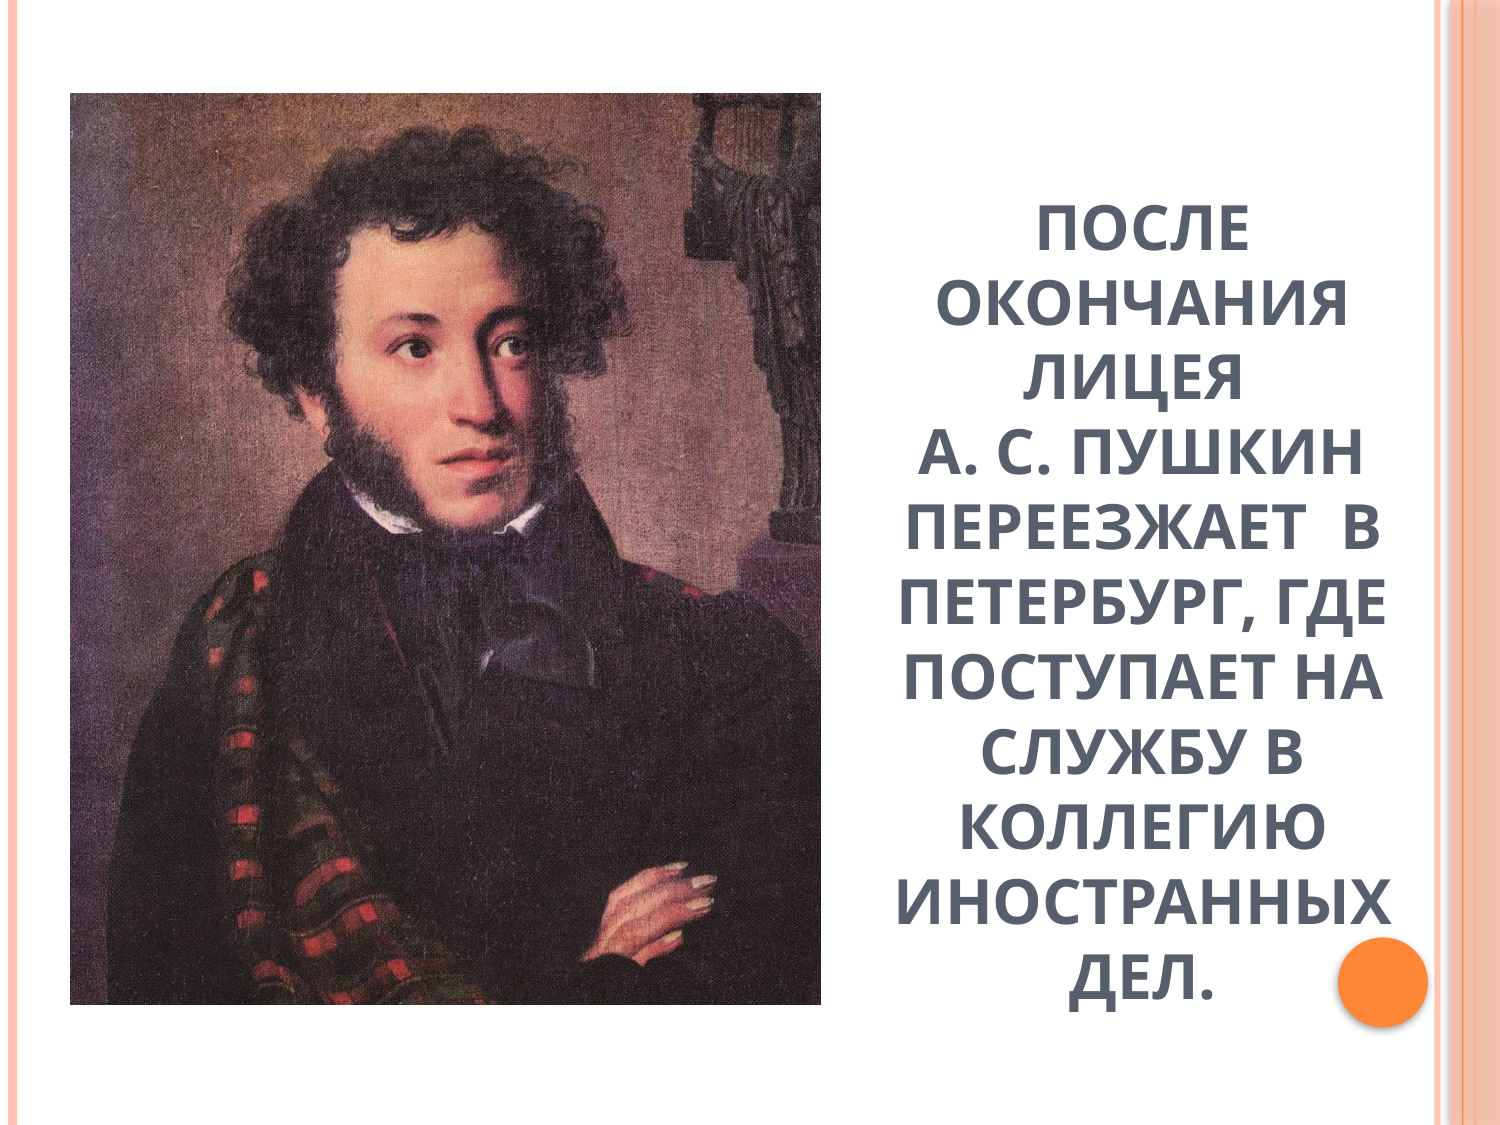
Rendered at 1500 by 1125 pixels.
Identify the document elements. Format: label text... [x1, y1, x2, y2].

picture [69, 93, 821, 1005]
title После окончания лицея А. С. Пушкин переезжает в Петербург, где поступает на службу в Коллегию иностранных дел. [820, 45, 1466, 1020]
